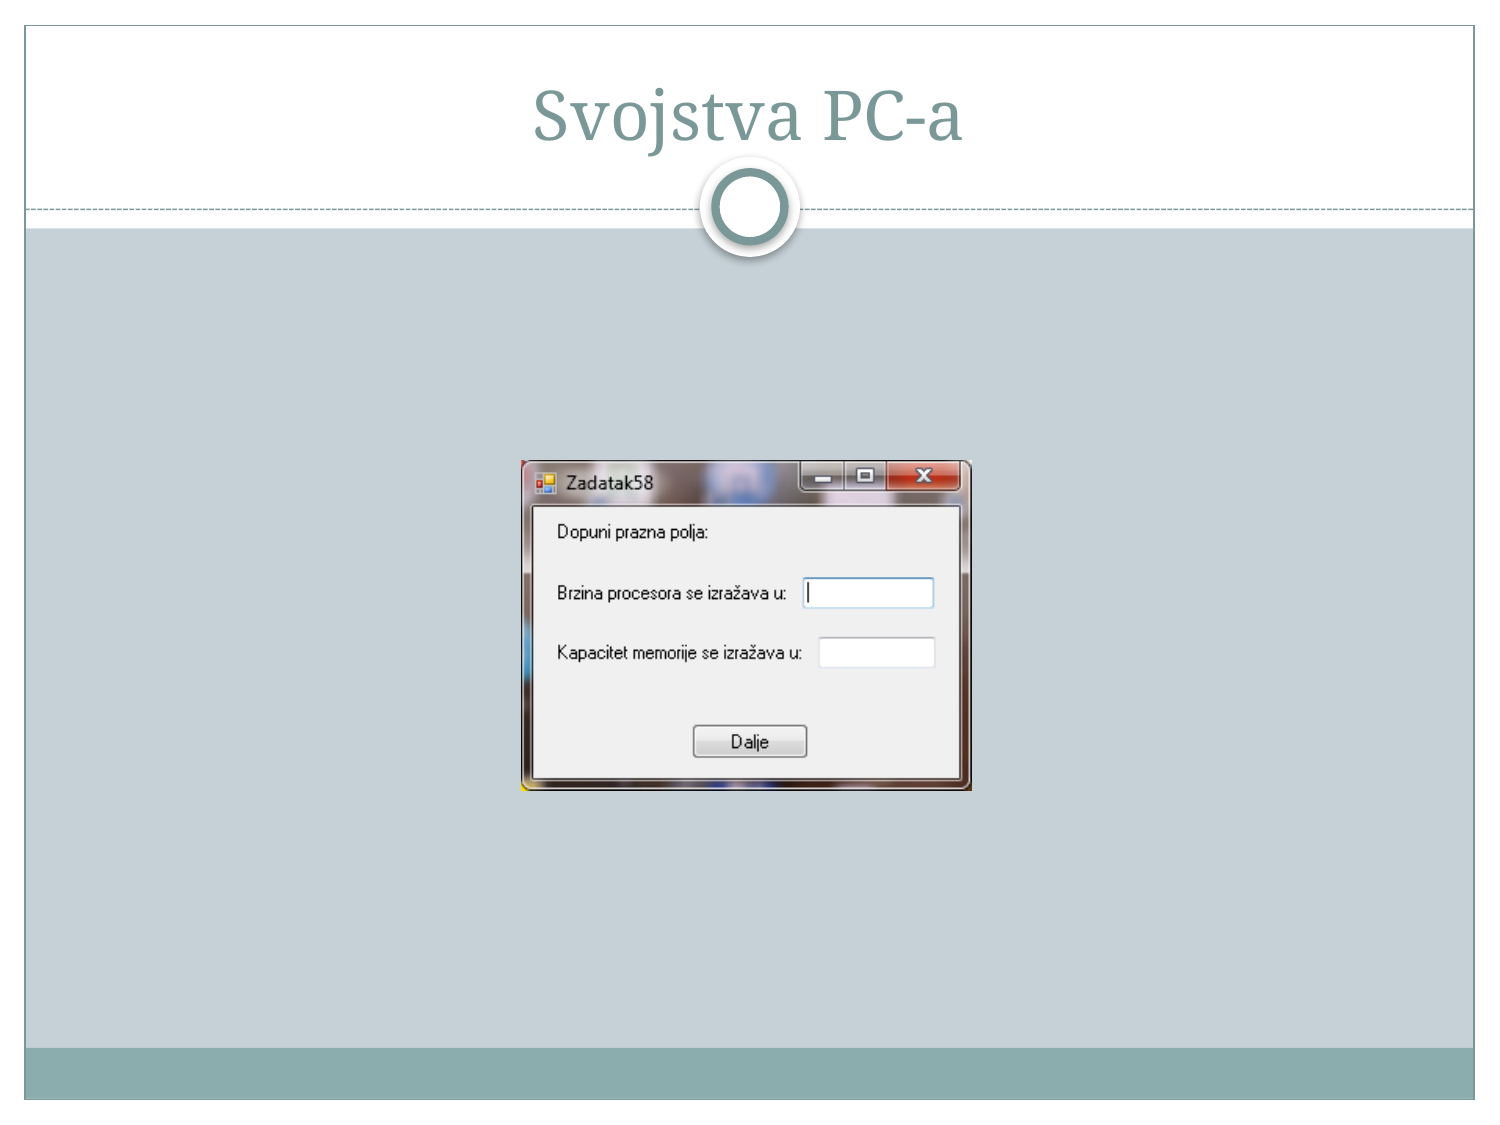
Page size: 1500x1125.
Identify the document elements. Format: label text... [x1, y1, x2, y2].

title Svojstva PC-a [49, 37, 1450, 162]
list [521, 460, 973, 791]
